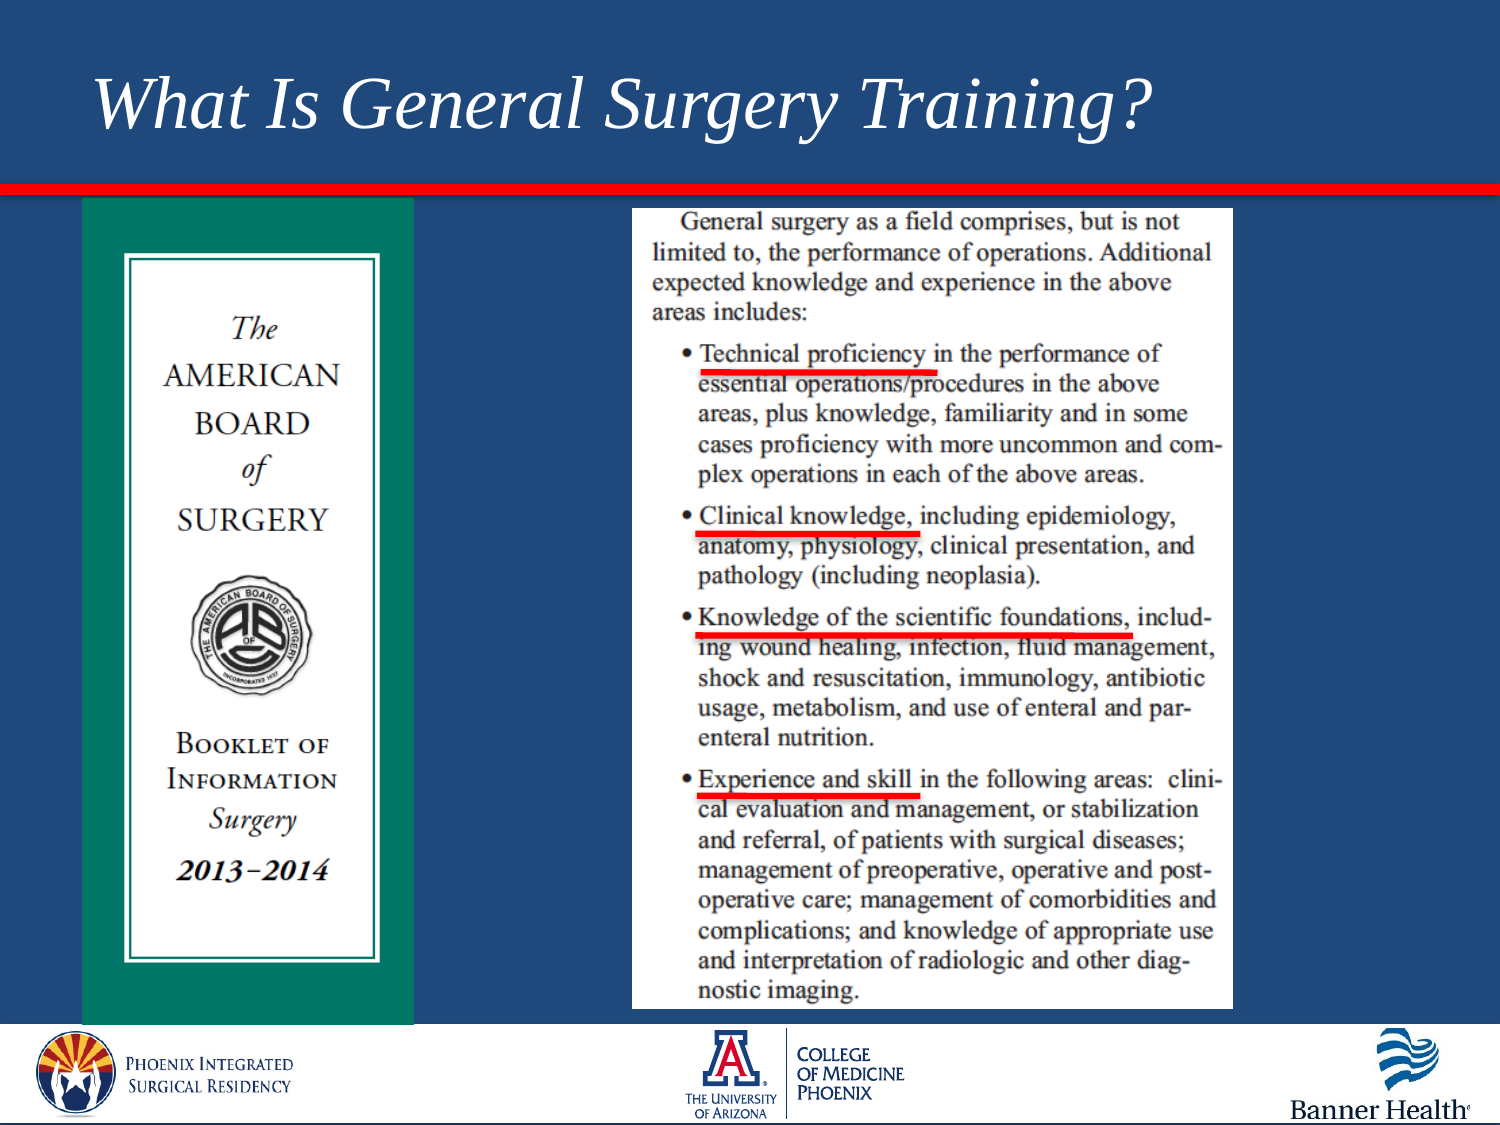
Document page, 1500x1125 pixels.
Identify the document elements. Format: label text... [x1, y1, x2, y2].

title What Is General Surgery Training? [75, 5, 1500, 193]
picture [82, 197, 415, 1025]
picture [1290, 1028, 1471, 1119]
picture [33, 1026, 298, 1121]
picture [631, 208, 1233, 1009]
